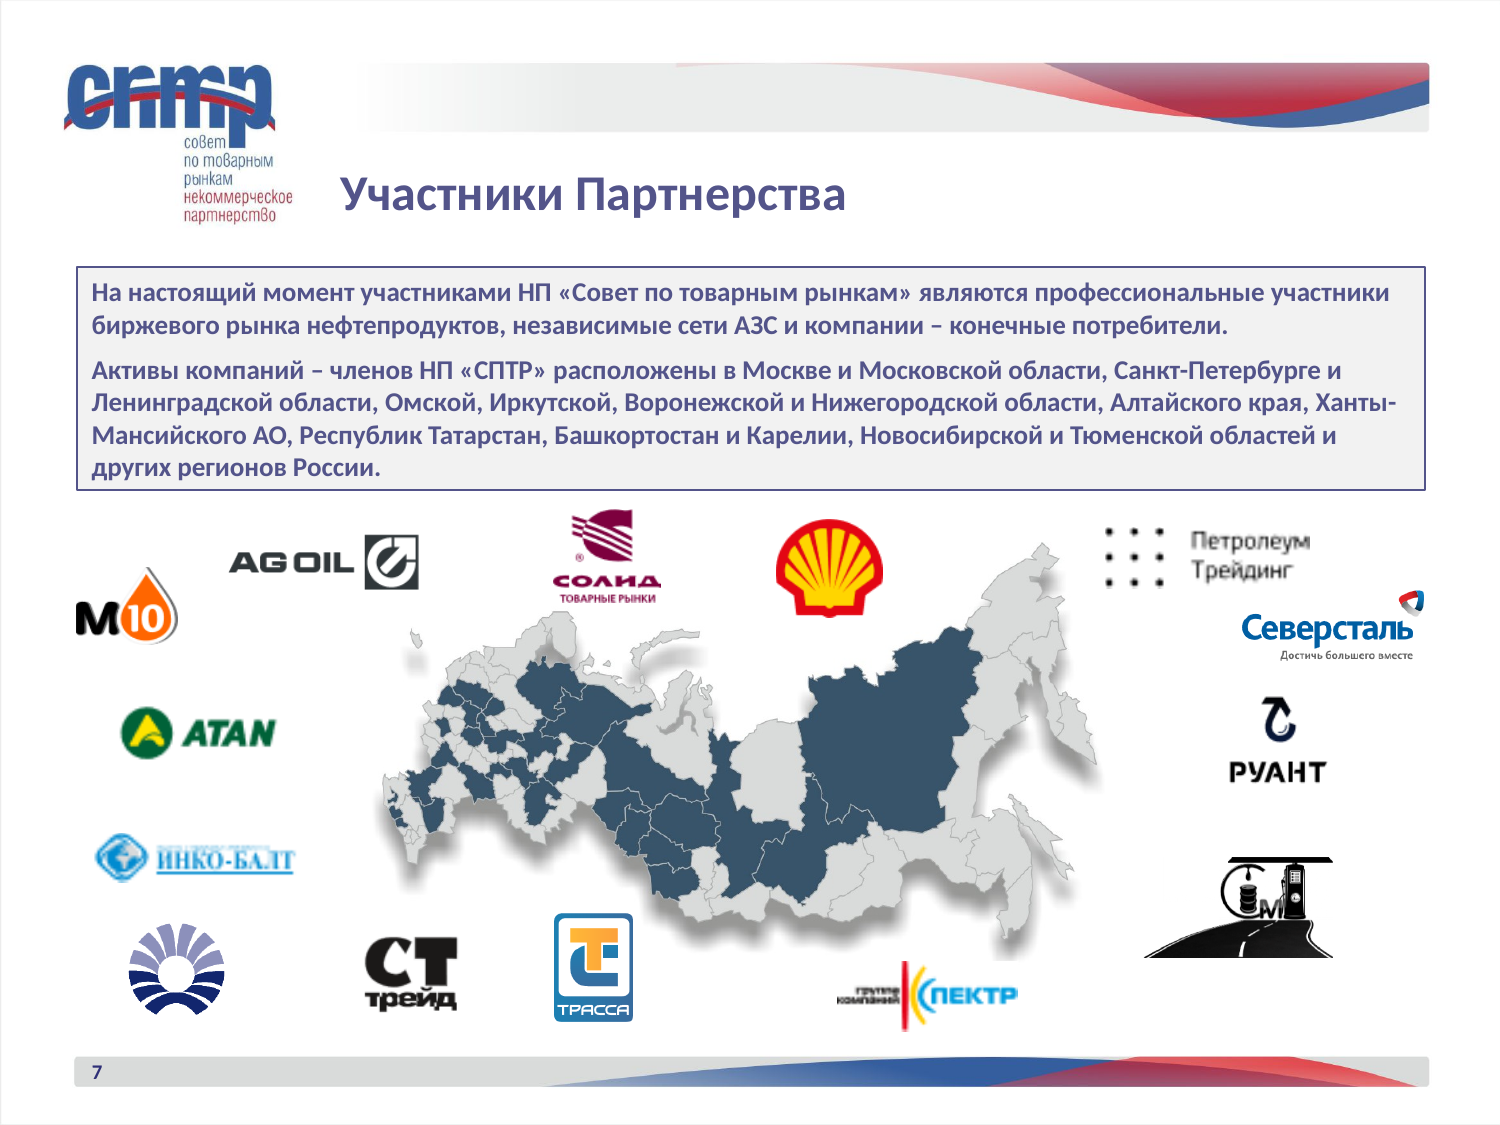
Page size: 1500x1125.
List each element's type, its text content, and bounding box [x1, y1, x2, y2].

text_box На настоящий момент участниками НП «Совет по товарным рынкам» являются профессиональные участники биржевого рынка нефтепродуктов, независимые сети АЗС и компании – конечные потребители. Активы компаний – членов НП «СПТР» расположены в Москве и Московской области, Санкт-Петербурге и Ленинградской области, Омской, Иркутской, Воронежской и Нижегородской области, Алтайского края, Ханты-Мансийского АО, Республик Татарстан, Башкортостан и Карелии, Новосибирской и Тюменской областей и других регионов России. [76, 267, 1425, 490]
slide_number 7 [76, 1041, 427, 1102]
title Участники Партнерства [340, 149, 1425, 244]
picture [0, 0, 1500, 1125]
